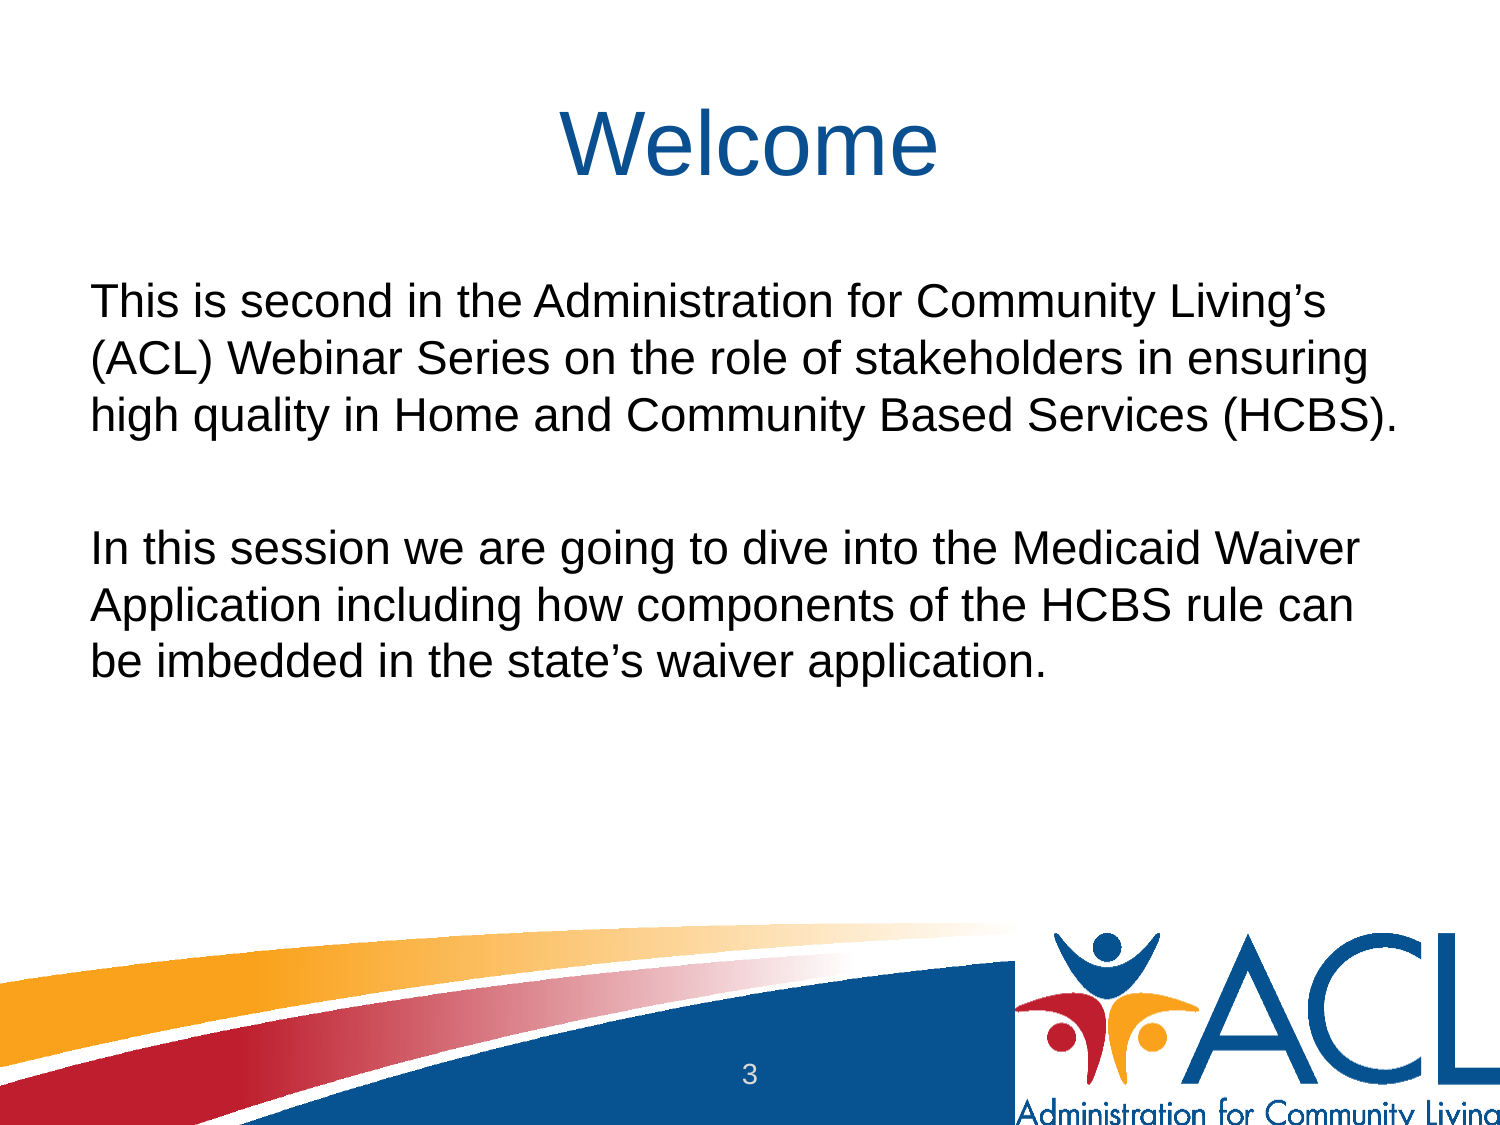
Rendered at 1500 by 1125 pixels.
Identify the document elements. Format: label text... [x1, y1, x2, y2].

picture [0, 887, 1500, 1125]
list This is second in the Administration for Community Living’s (ACL) Webinar Series on the role of stakeholders in ensuring high quality in Home and Community Based Services (HCBS). In this session we are going to dive into the Medicaid Waiver Application including how components of the HCBS rule can be imbedded in the state’s waiver application. [75, 262, 1425, 900]
slide_number 3 [575, 1042, 925, 1103]
title Welcome [75, 45, 1425, 233]
